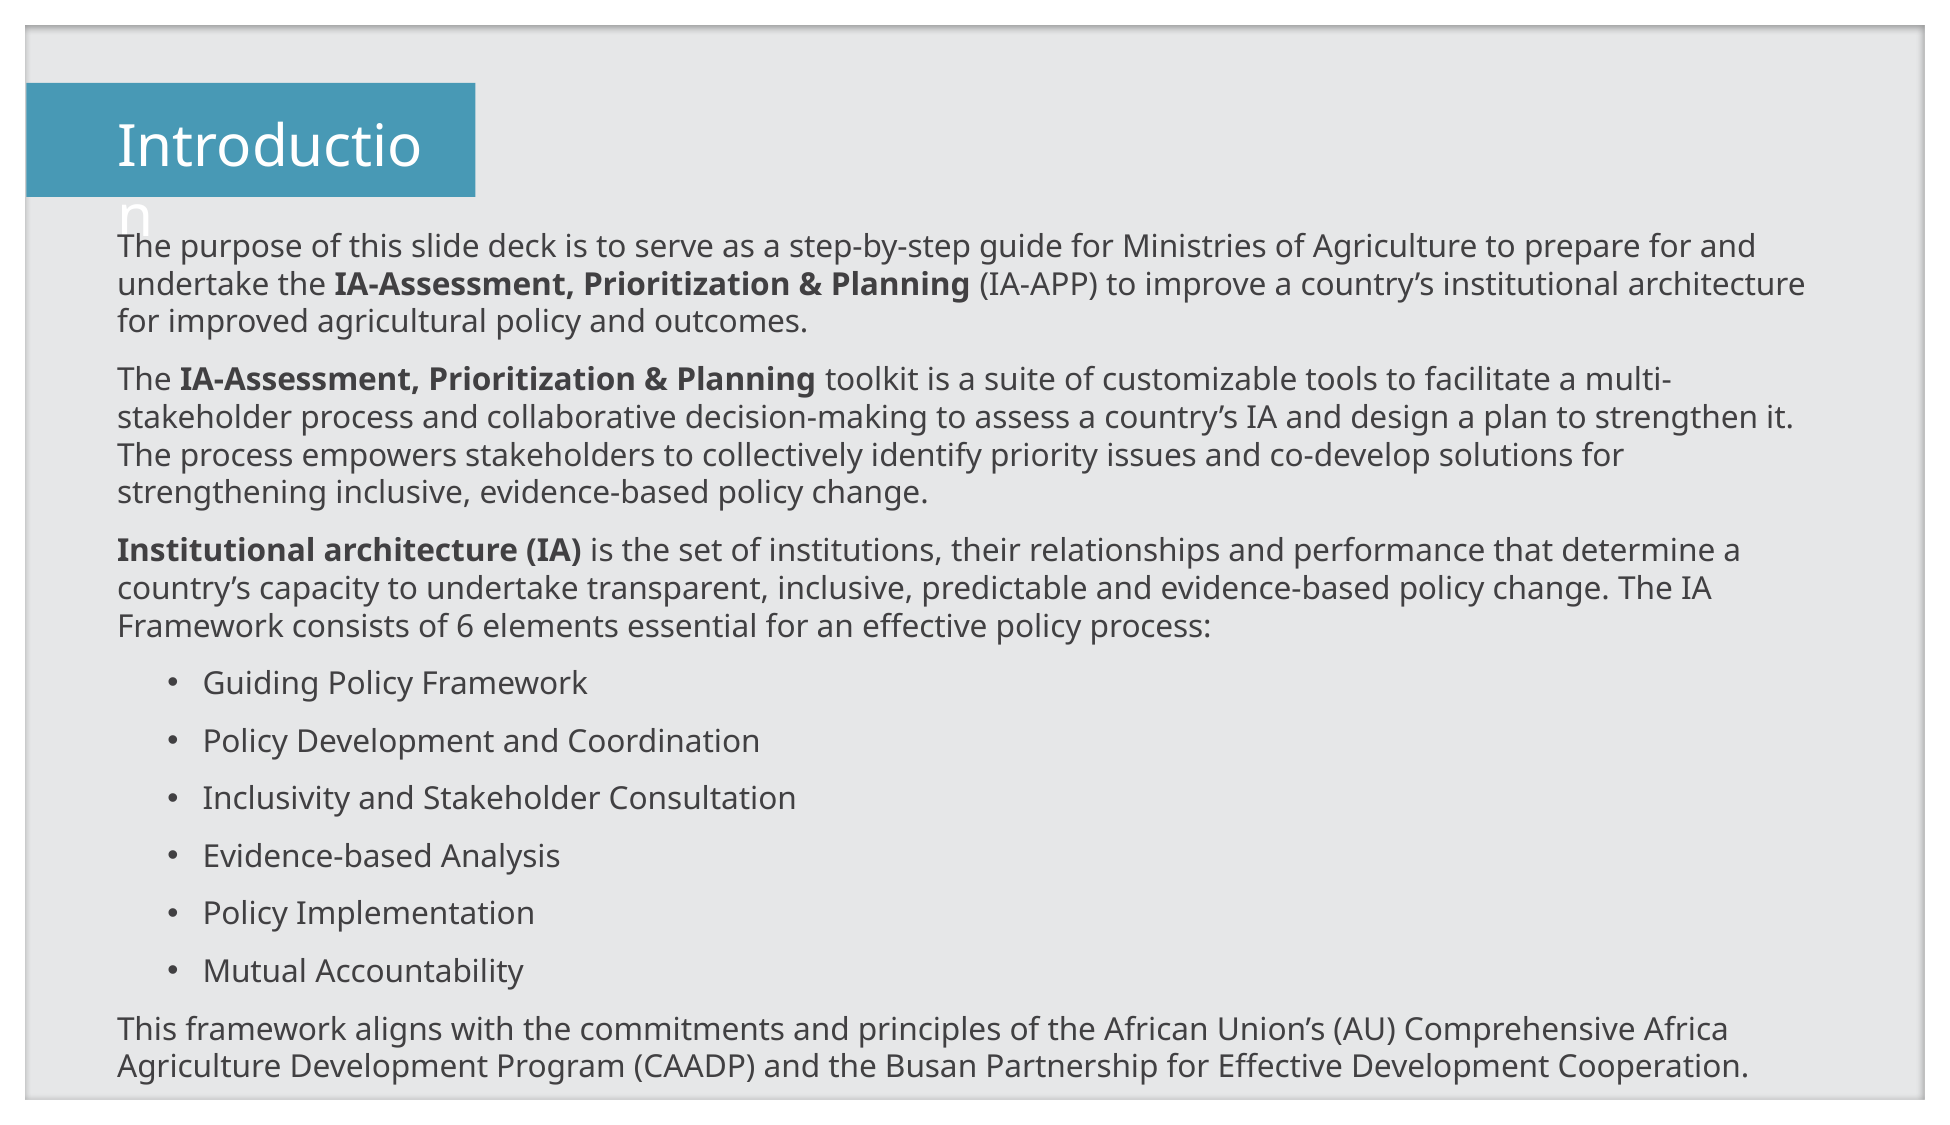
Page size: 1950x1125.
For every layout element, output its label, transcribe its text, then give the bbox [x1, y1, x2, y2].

title Introduction [116, 107, 439, 181]
text_box [26, 82, 476, 197]
list The purpose of this slide deck is to serve as a step-by-step guide for Ministries of Agriculture to prepare for and undertake the IA-Assessment, Prioritization & Planning (IA-APP) to improve a country’s institutional architecture for improved agricultural policy and outcomes. The IA-Assessment, Prioritization & Planning toolkit is a suite of customizable tools to facilitate a multi-stakeholder process and collaborative decision-making to assess a country’s IA and design a plan to strengthen it. The process empowers stakeholders to collectively identify priority issues and co-develop solutions for strengthening inclusive, evidence-based policy change. Institutional architecture (IA) is the set of institutions, their relationships and performance that determine a country’s capacity to undertake transparent, inclusive, predictable and evidence-based policy change. The IA Framework consists of 6 elements essential for an effective policy process: Guiding Policy Framework Policy Development and Coordination Inclusivity and Stakeholder Consultation Evidence-based Analysis Policy Implementation Mutual Accountability This framework aligns with the commitments and principles of the African Union’s (AU) Comprehensive Africa Agriculture Development Program (CAADP) and the Busan Partnership for Effective Development Cooperation. [117, 225, 1816, 1096]
